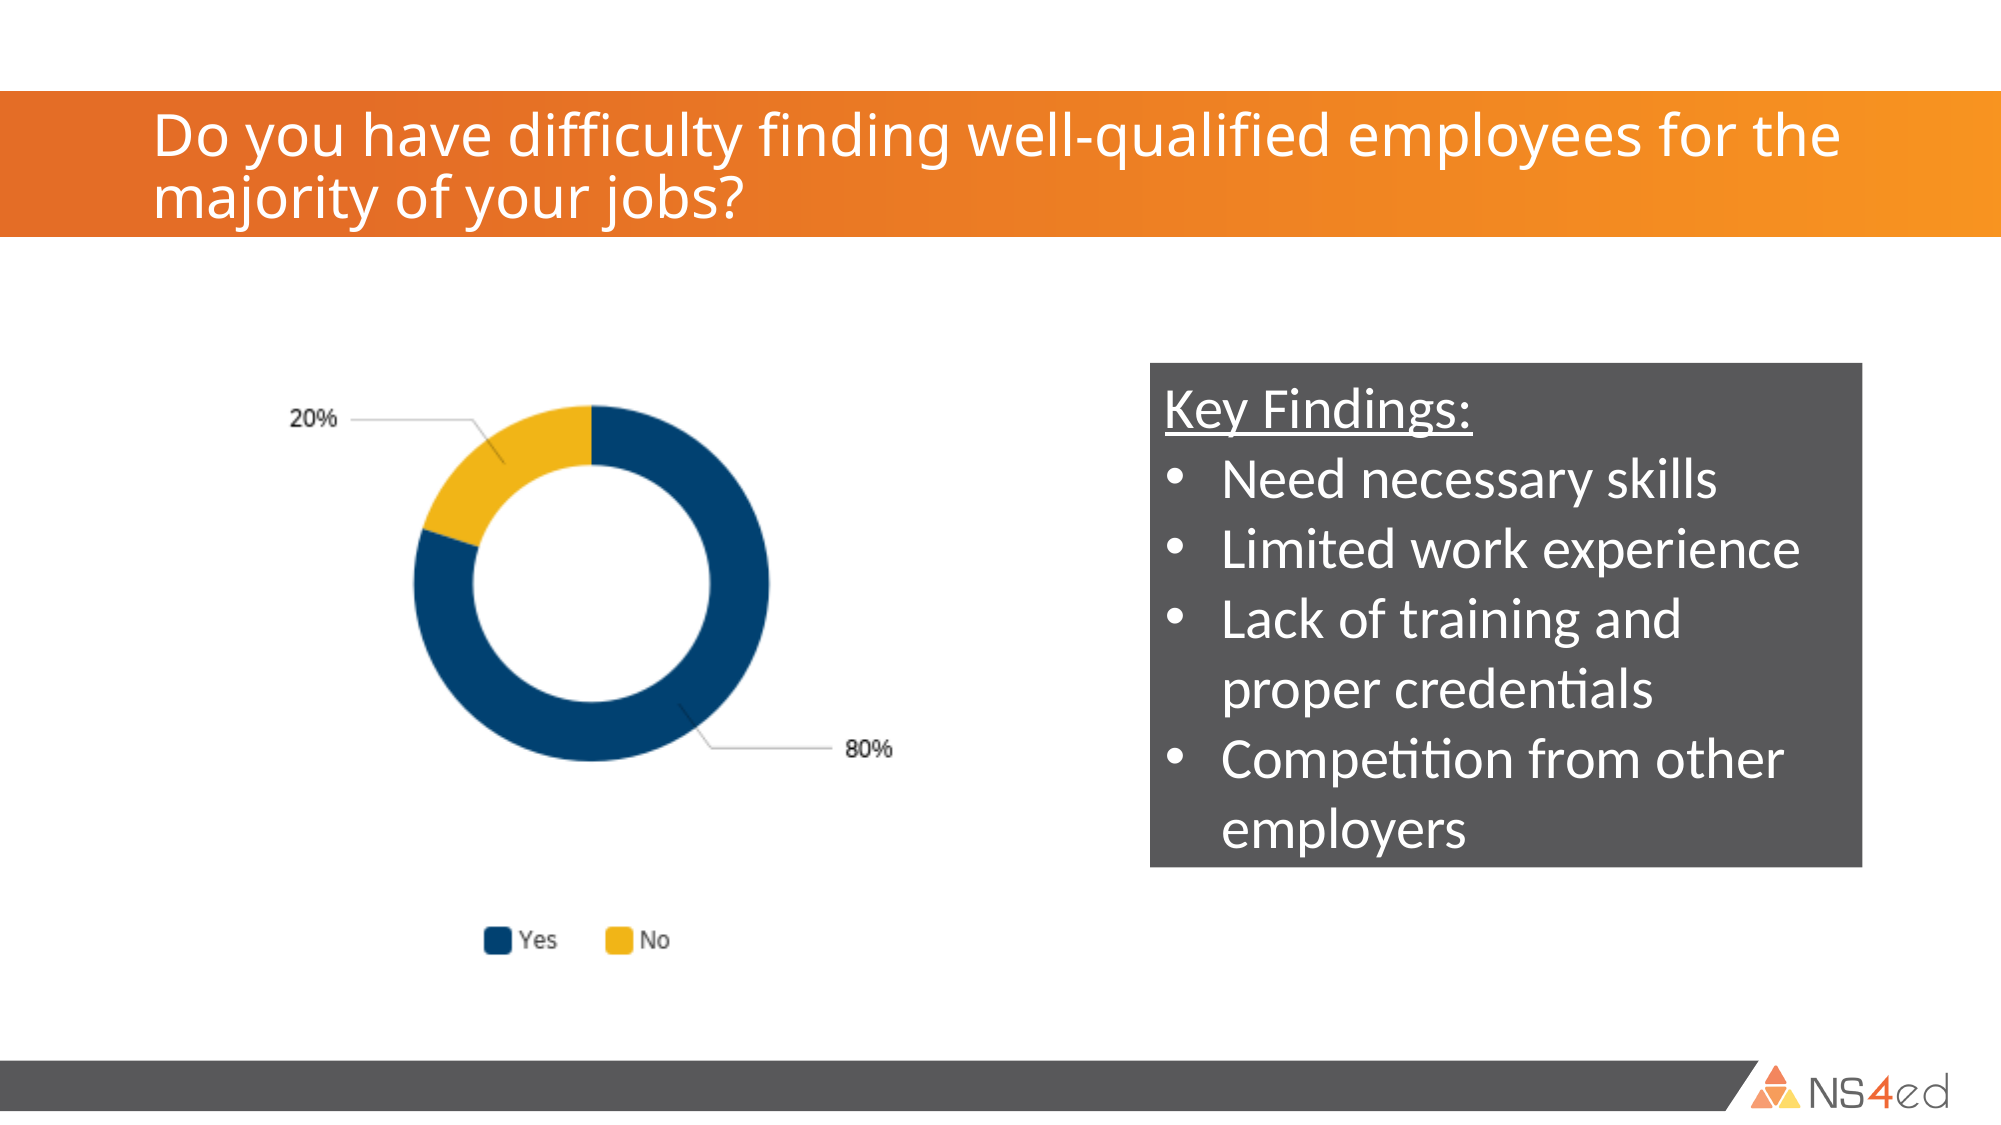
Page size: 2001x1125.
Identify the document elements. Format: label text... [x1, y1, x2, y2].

picture [137, 260, 1043, 975]
title Do you have difficulty finding well-qualified employees for the majority of your jobs? [137, 59, 1863, 278]
text_box Key Findings: Need necessary skills Limited work experience Lack of training and proper credentials Competition from other employers [1150, 362, 1863, 868]
picture [1740, 1054, 1958, 1120]
